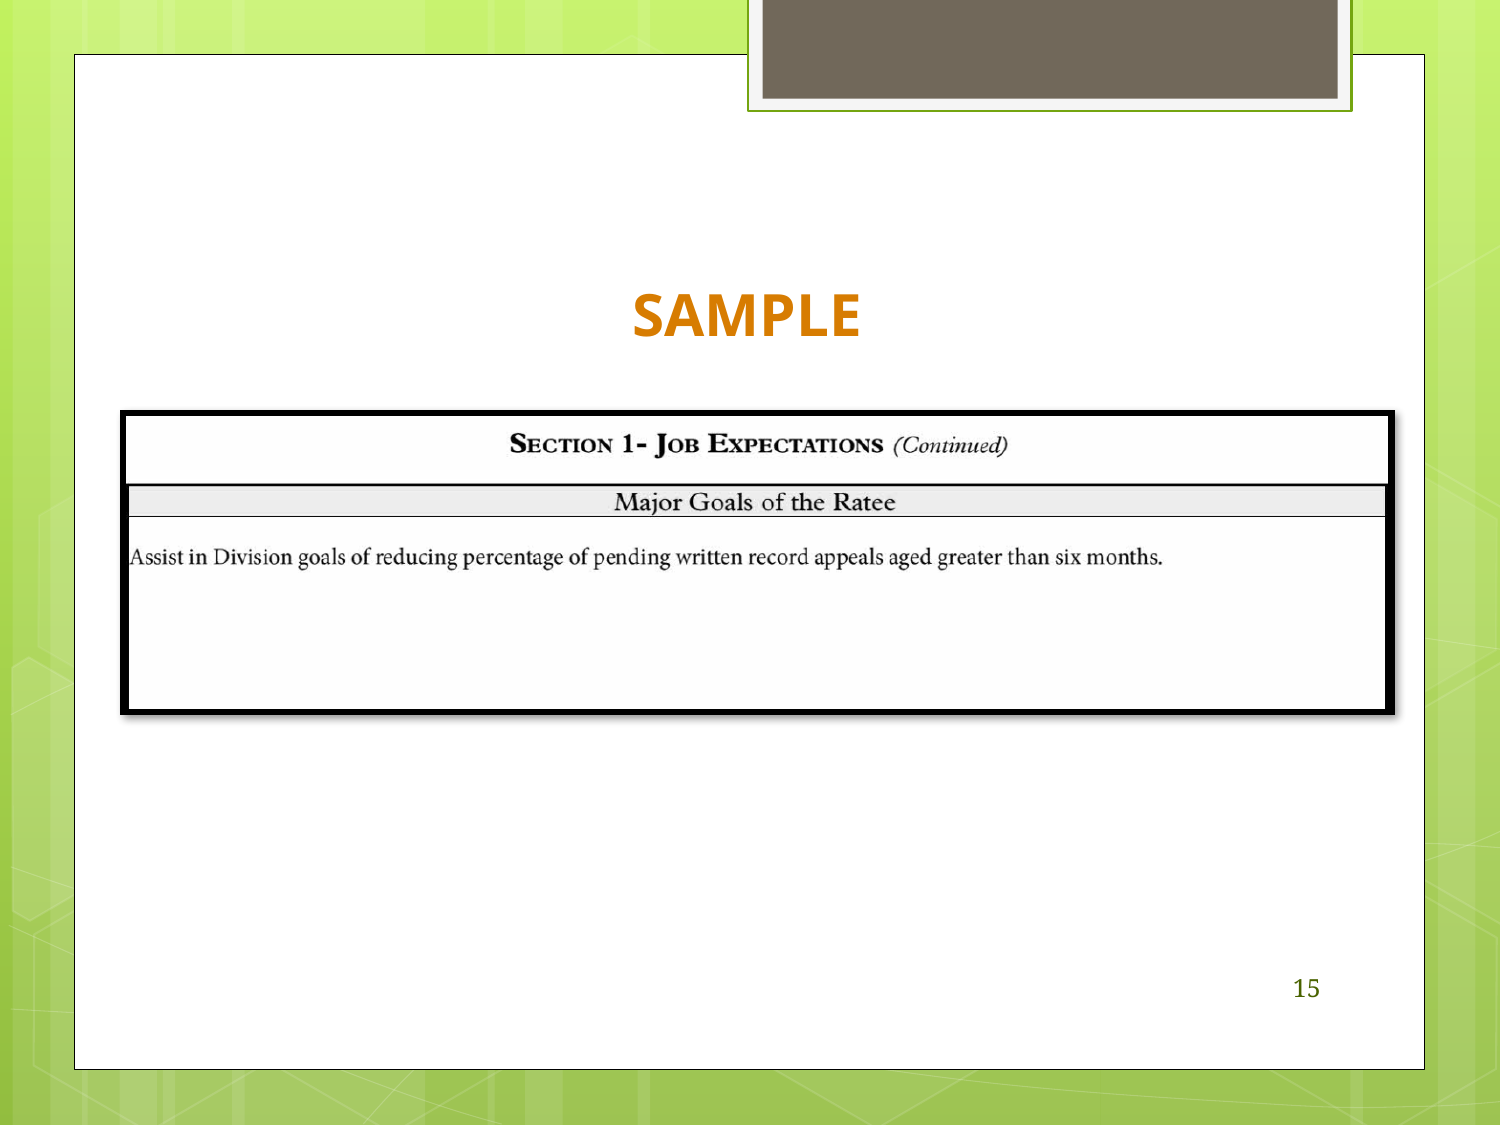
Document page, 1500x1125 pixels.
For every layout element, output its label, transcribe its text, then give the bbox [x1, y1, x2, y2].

footer 15 [761, 960, 1336, 1020]
title SAMPLE [171, 168, 1324, 357]
picture [125, 415, 1389, 710]
